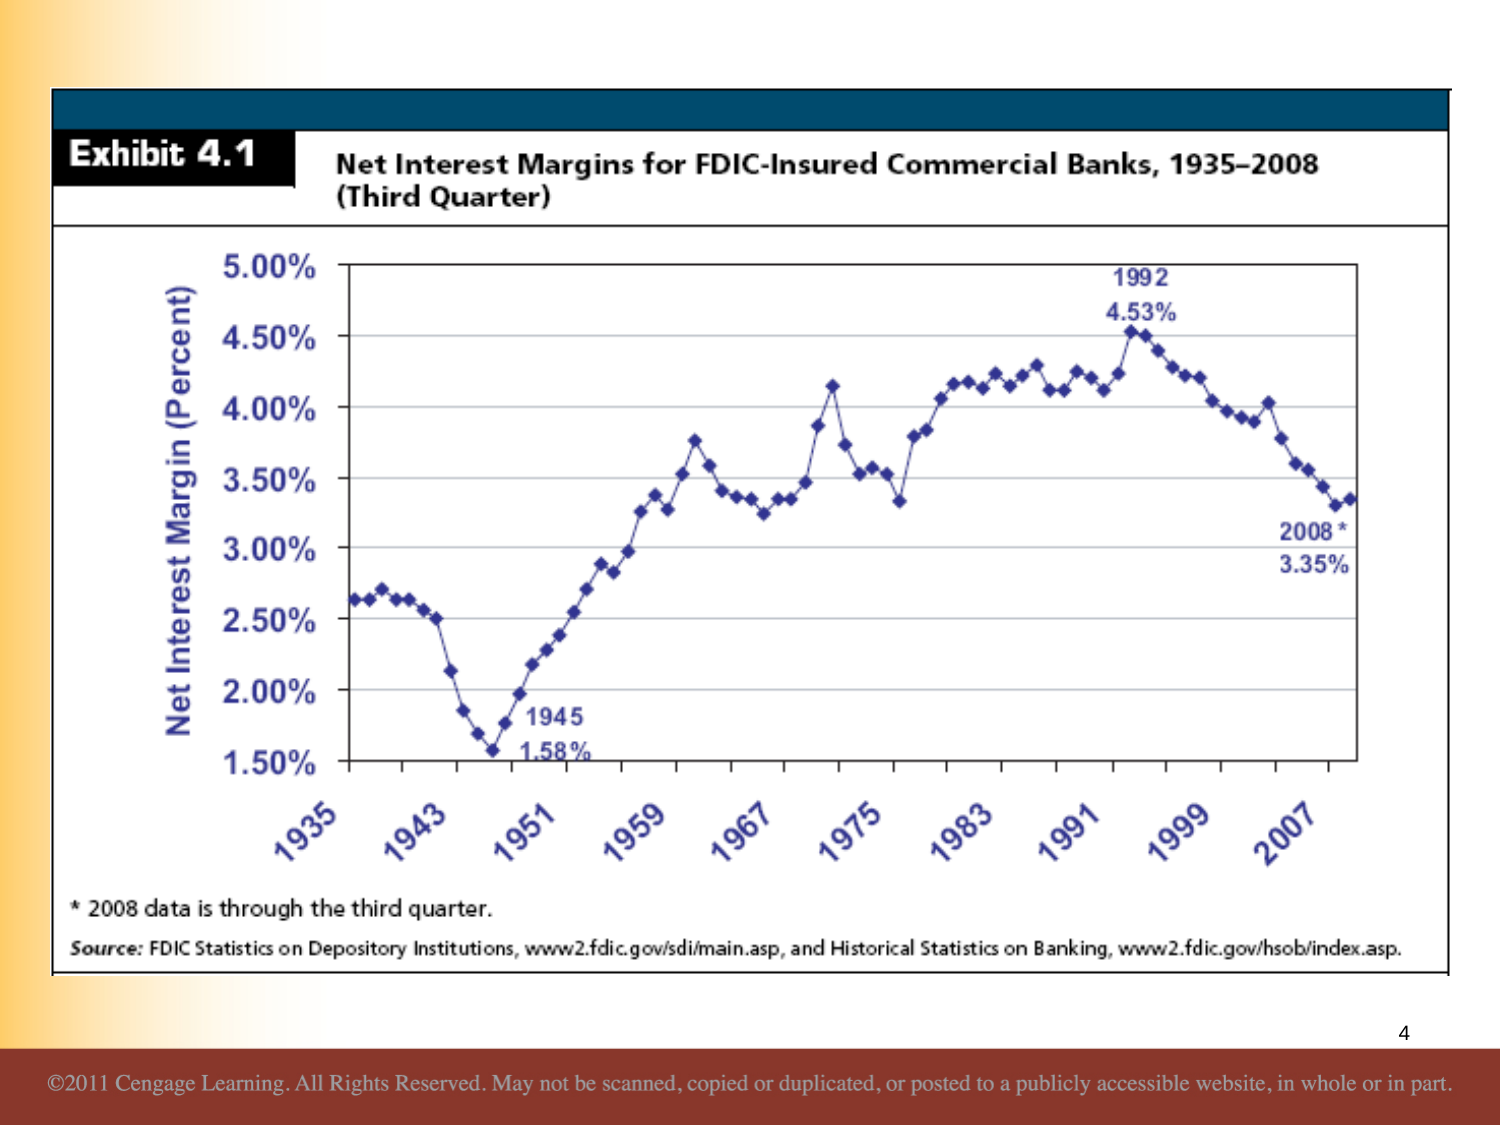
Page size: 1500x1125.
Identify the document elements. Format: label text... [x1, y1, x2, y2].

picture [0, 0, 1500, 1125]
slide_number 4 [1112, 1012, 1426, 1088]
